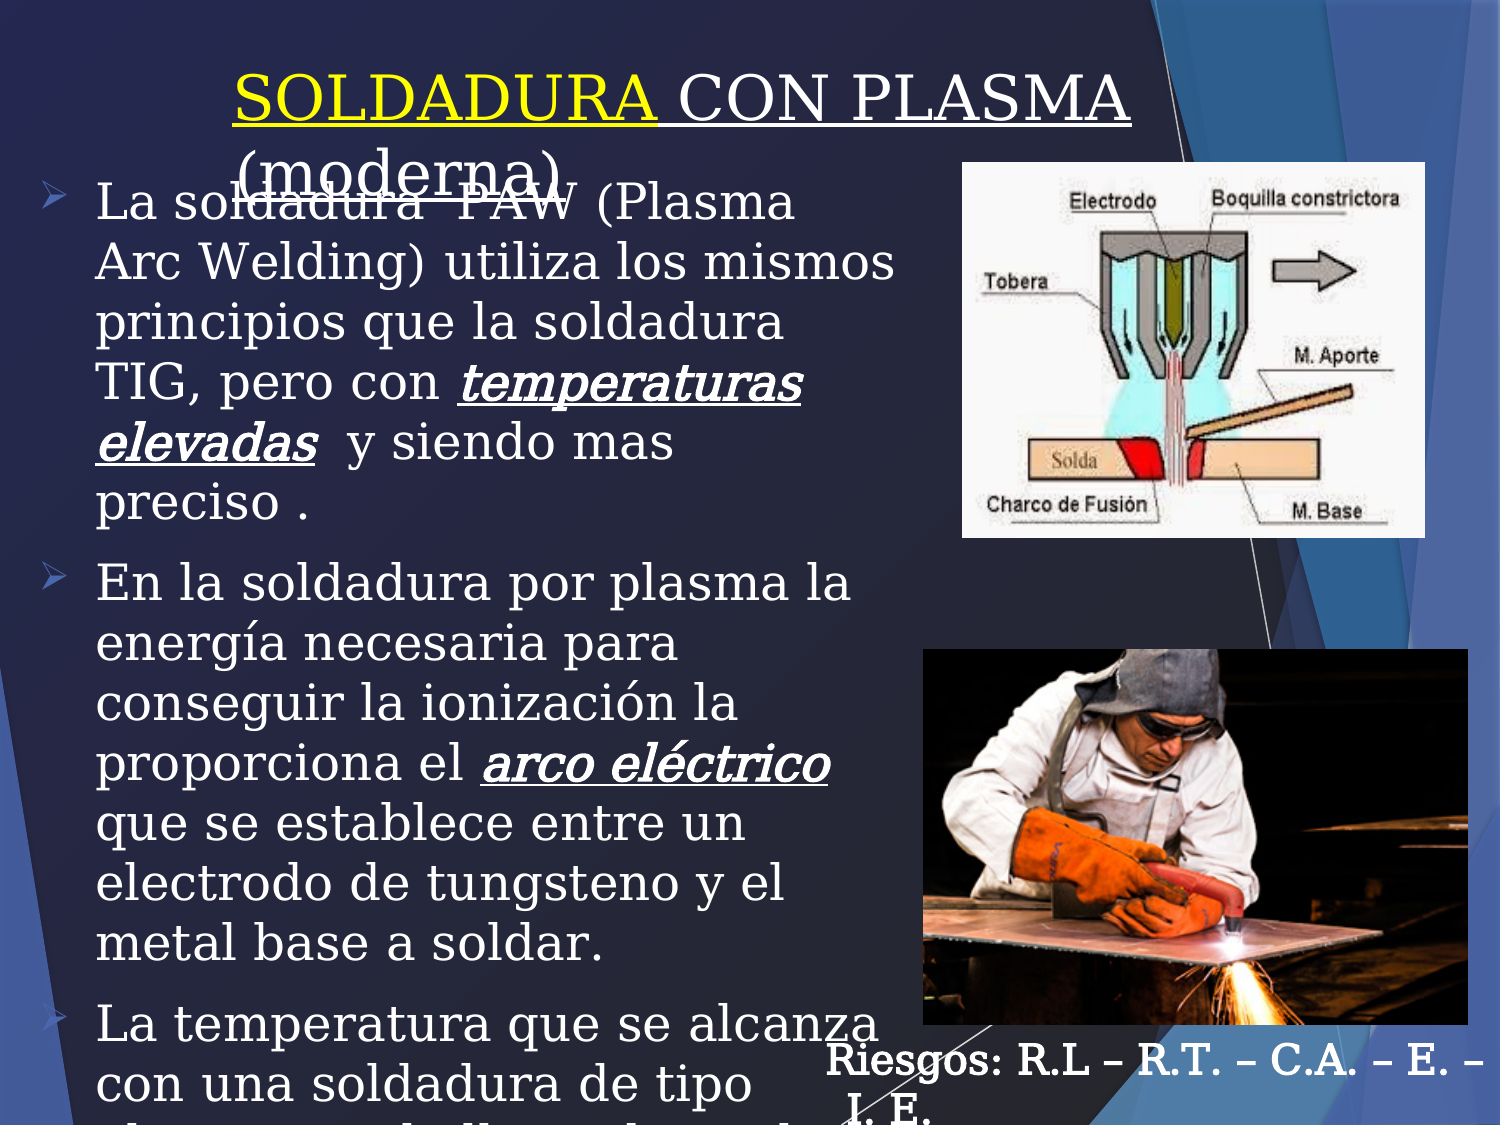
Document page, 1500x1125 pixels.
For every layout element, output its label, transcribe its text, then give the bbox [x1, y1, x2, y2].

text_box Riesgos: R.L – R.T. – C.A. – E. – I. E. [774, 1025, 1500, 1115]
list La soldadura PAW (Plasma Arc Welding) utiliza los mismos principios que la soldadura TIG, pero con temperaturas elevadas y siendo mas preciso . En la soldadura por plasma la energía necesaria para conseguir la ionización la proporciona el arco eléctrico que se establece entre un electrodo de tungsteno y el metal base a soldar. La temperatura que se alcanza con una soldadura de tipo plasma puede llegar hasta los 28.000 °C. [23, 162, 913, 557]
title SOLDADURA CON PLASMA (moderna) [157, 50, 1317, 221]
picture [961, 161, 1426, 538]
picture [923, 649, 1469, 1026]
